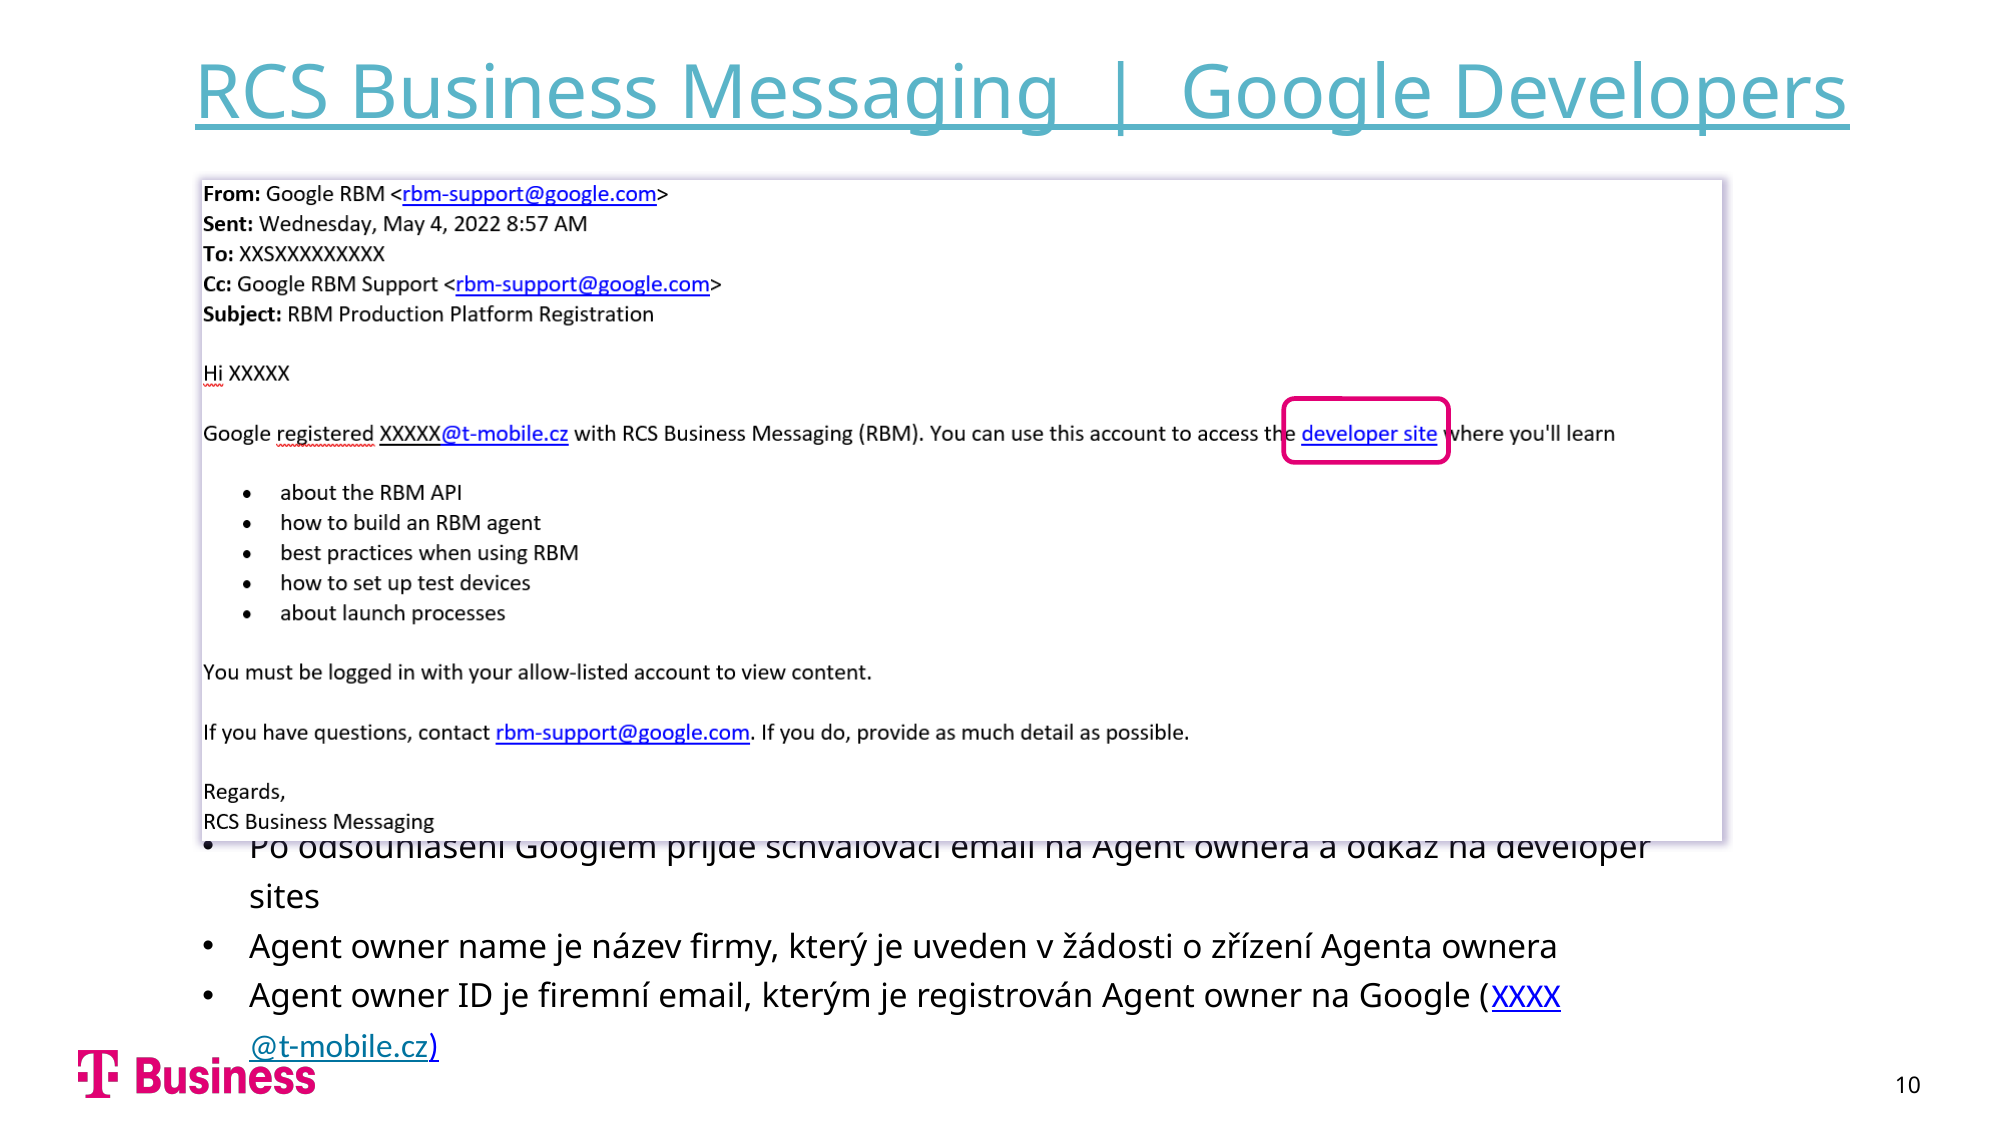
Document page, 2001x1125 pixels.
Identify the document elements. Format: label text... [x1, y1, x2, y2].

picture [255, 1050, 315, 1059]
list Po odsouhlasení Googlem přijde schvalovací email na Agent ownera a odkaz na developer sites Agent owner name je název firmy, který je uveden v žádosti o zřízení Agenta ownera Agent owner ID je firemní email, kterým je registrován Agent owner na Google (XXXX@t-mobile.cz) [202, 964, 1047, 1016]
text_box RCS Business Messaging | Google Developers [179, 36, 1875, 154]
slide_number 10 [1880, 1072, 1922, 1100]
text_box [1047, 393, 1922, 1021]
picture [202, 180, 1722, 841]
picture [78, 1050, 315, 1098]
